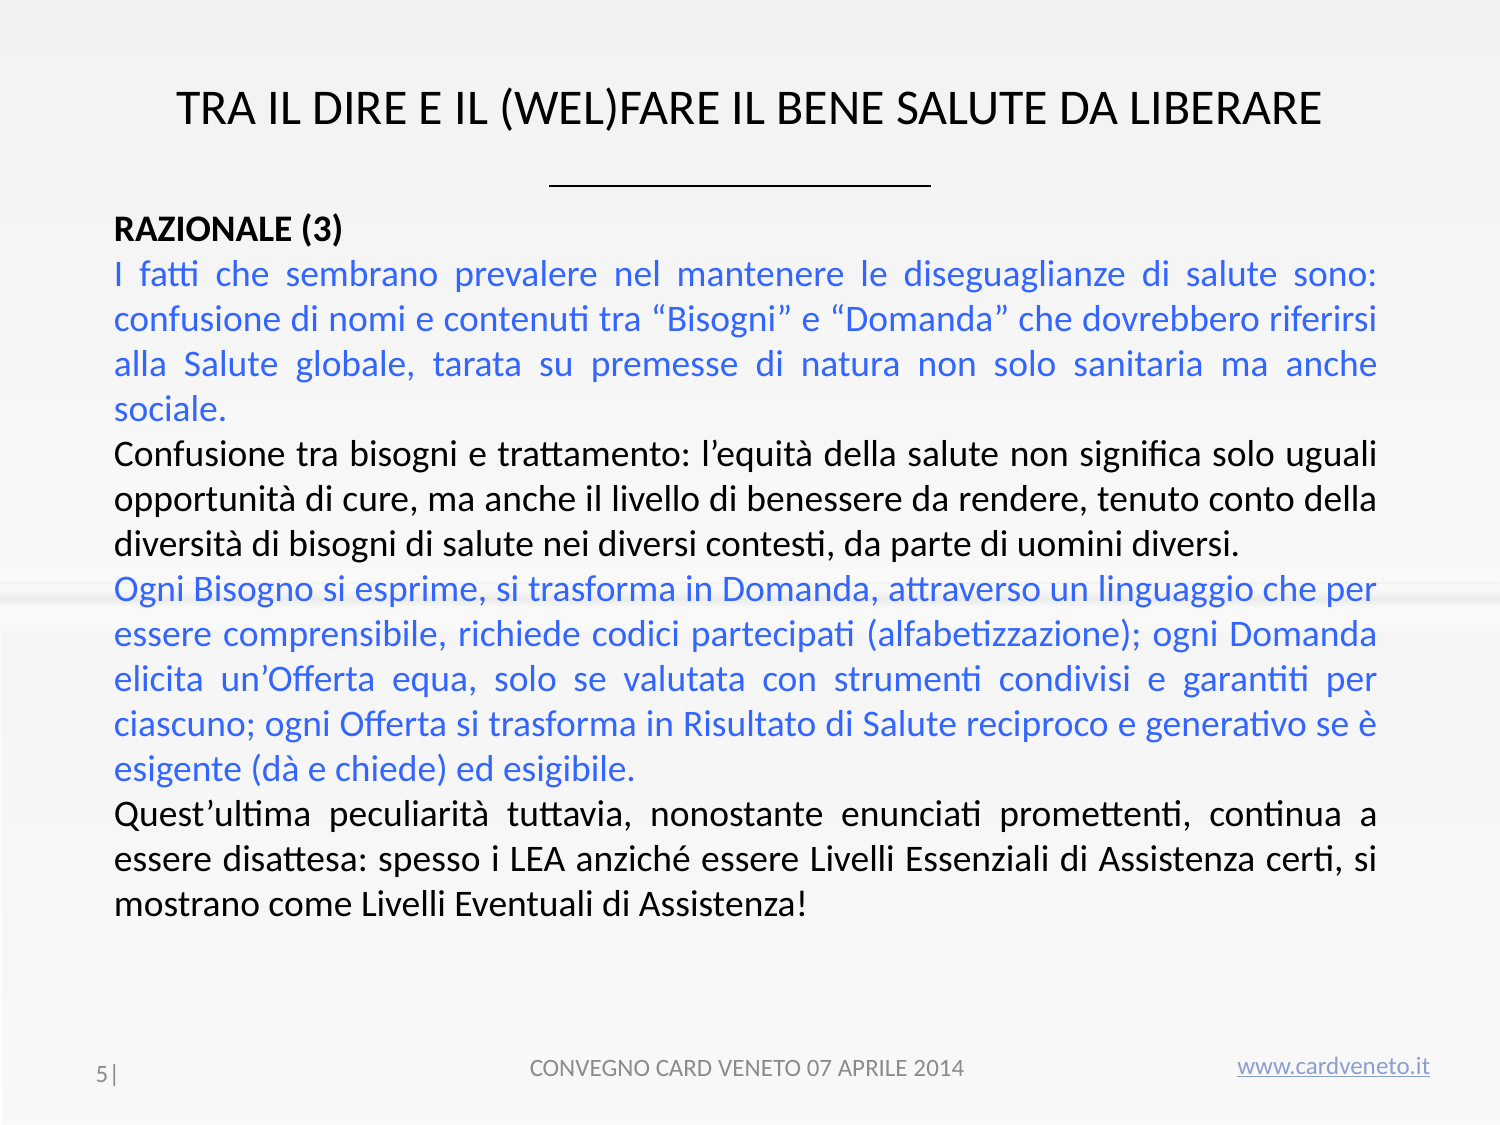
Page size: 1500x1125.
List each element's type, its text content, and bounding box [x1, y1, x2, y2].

subtitle RAZIONALE (3) I fatti che sembrano prevalere nel mantenere le diseguaglianze di salute sono: confusione di nomi e contenuti tra “Bisogni” e “Domanda” che dovrebbero riferirsi alla Salute globale, tarata su premesse di natura non solo sanitaria ma anche sociale. Confusione tra bisogni e trattamento: l’equità della salute non significa solo uguali opportunità di cure, ma anche il livello di benessere da rendere, tenuto conto della diversità di bisogni di salute nei diversi contesti, da parte di uomini diversi. Ogni Bisogno si esprime, si trasforma in Domanda, attraverso un linguaggio che per essere comprensibile, richiede codici partecipati (alfabetizzazione); ogni Domanda elicita un’Offerta equa, solo se valutata con strumenti condivisi e garantiti per ciascuno; ogni Offerta si trasforma in Risultato di Salute reciproco e generativo se è esigente (dà e chiede) ed esigibile. Quest’ultima peculiarità tuttavia, nonostante enunciati promettenti, continua a essere disattesa: spesso i LEA anziché essere Livelli Essenziali di Assistenza certi, si mostrano come Livelli Eventuali di Assistenza! [99, 196, 1394, 1023]
text_box www.cardveneto.it [1107, 1034, 1446, 1095]
text_box CONVEGNO CARD VENETO 07 APRILE 2014 [494, 1036, 1001, 1097]
slide_number 5| [80, 1042, 419, 1103]
title TRA IL DIRE E IL (WEL)FARE IL BENE SALUTE DA LIBERARE [103, 66, 1397, 143]
